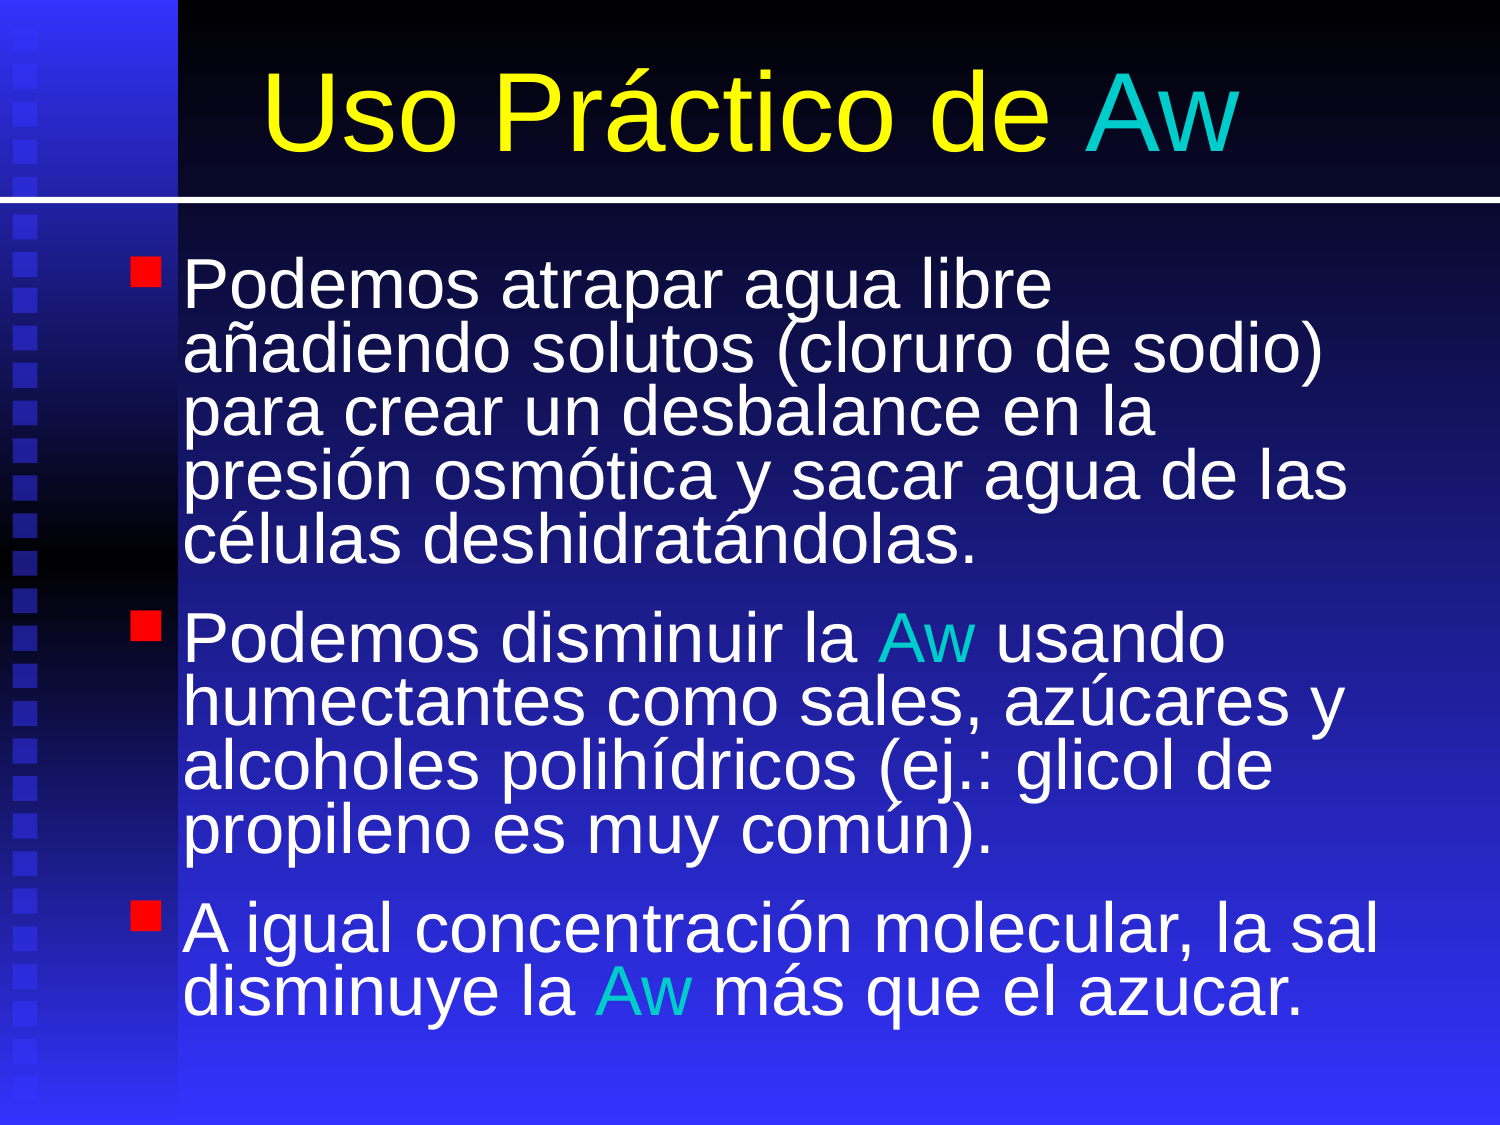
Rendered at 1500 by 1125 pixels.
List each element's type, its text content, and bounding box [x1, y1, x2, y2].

title Uso Práctico de Aw [0, 12, 1500, 201]
list Podemos atrapar agua libre añadiendo solutos (cloruro de sodio) para crear un desbalance en la presión osmótica y sacar agua de las células deshidratándolas. Podemos disminuir la Aw usando humectantes como sales, azúcares y alcoholes polihídricos (ej.: glicol de propileno es muy común). A igual concentración molecular, la sal disminuye la Aw más que el azucar. [110, 249, 1401, 751]
